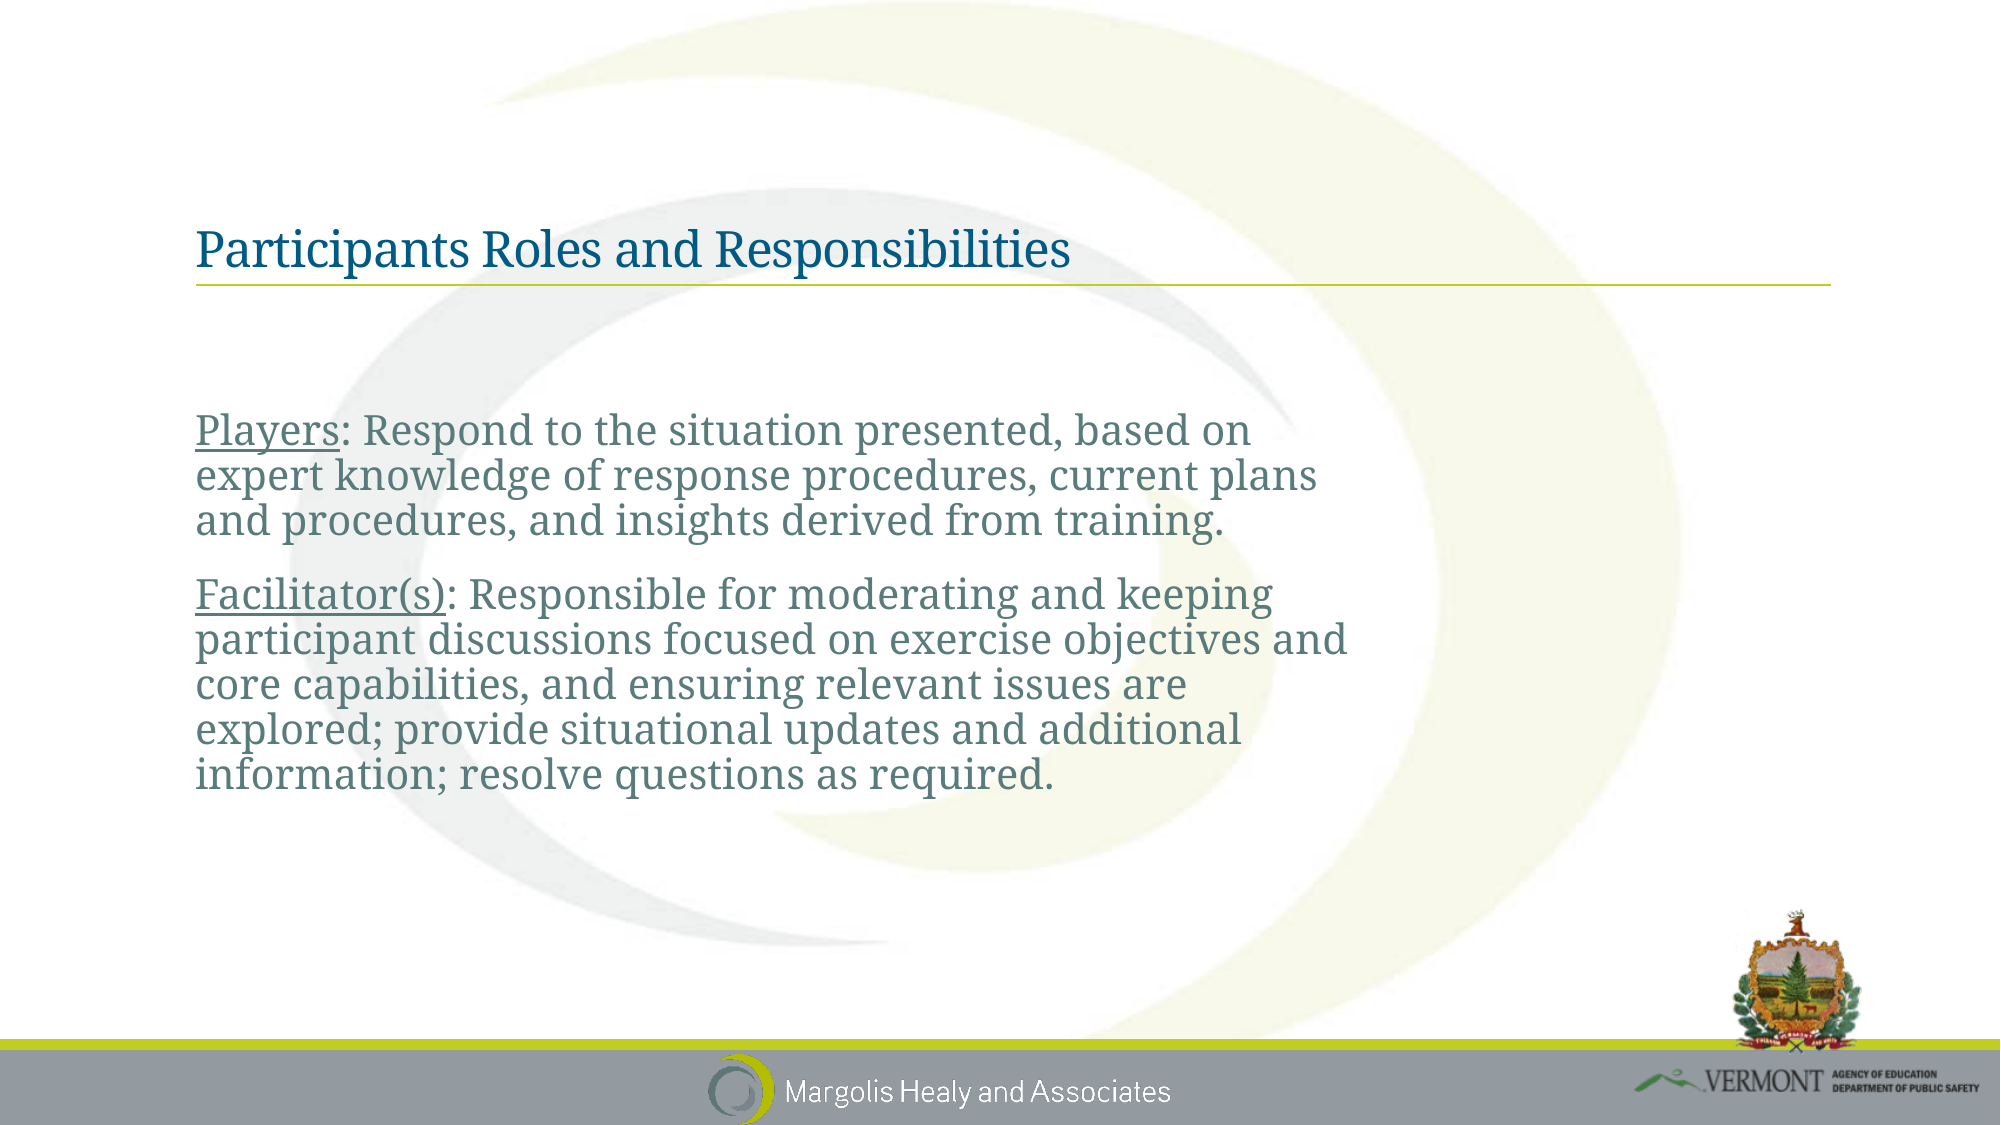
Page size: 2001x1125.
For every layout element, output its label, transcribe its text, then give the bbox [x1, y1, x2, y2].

list Players: Respond to the situation presented, based on expert knowledge of response procedures, current plans and procedures, and insights derived from training. Facilitator(s): Responsible for moderating and keeping participant discussions focused on exercise objectives and core capabilities, and ensuring relevant issues are explored; provide situational updates and additional information; resolve questions as required. [180, 401, 1388, 1125]
picture [0, 0, 2001, 1125]
title Participants Roles and Responsibilities [180, 47, 1830, 285]
